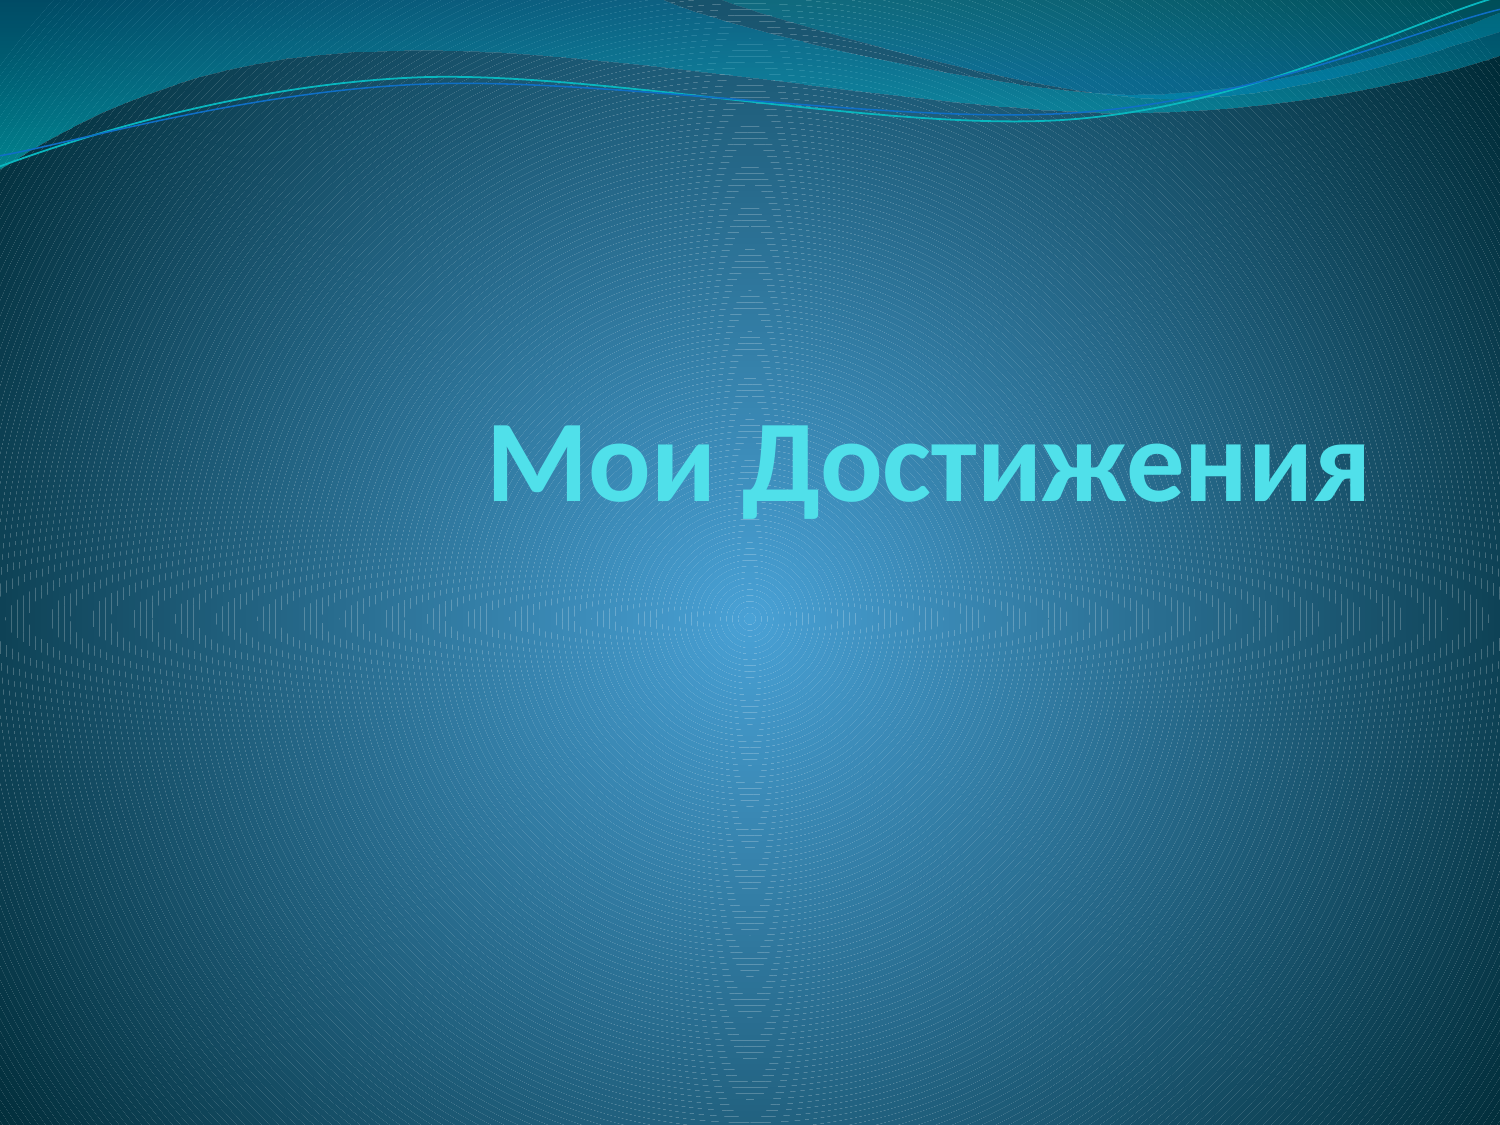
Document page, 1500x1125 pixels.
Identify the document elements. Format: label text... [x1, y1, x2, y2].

title Мои Достижения [87, 224, 1376, 525]
